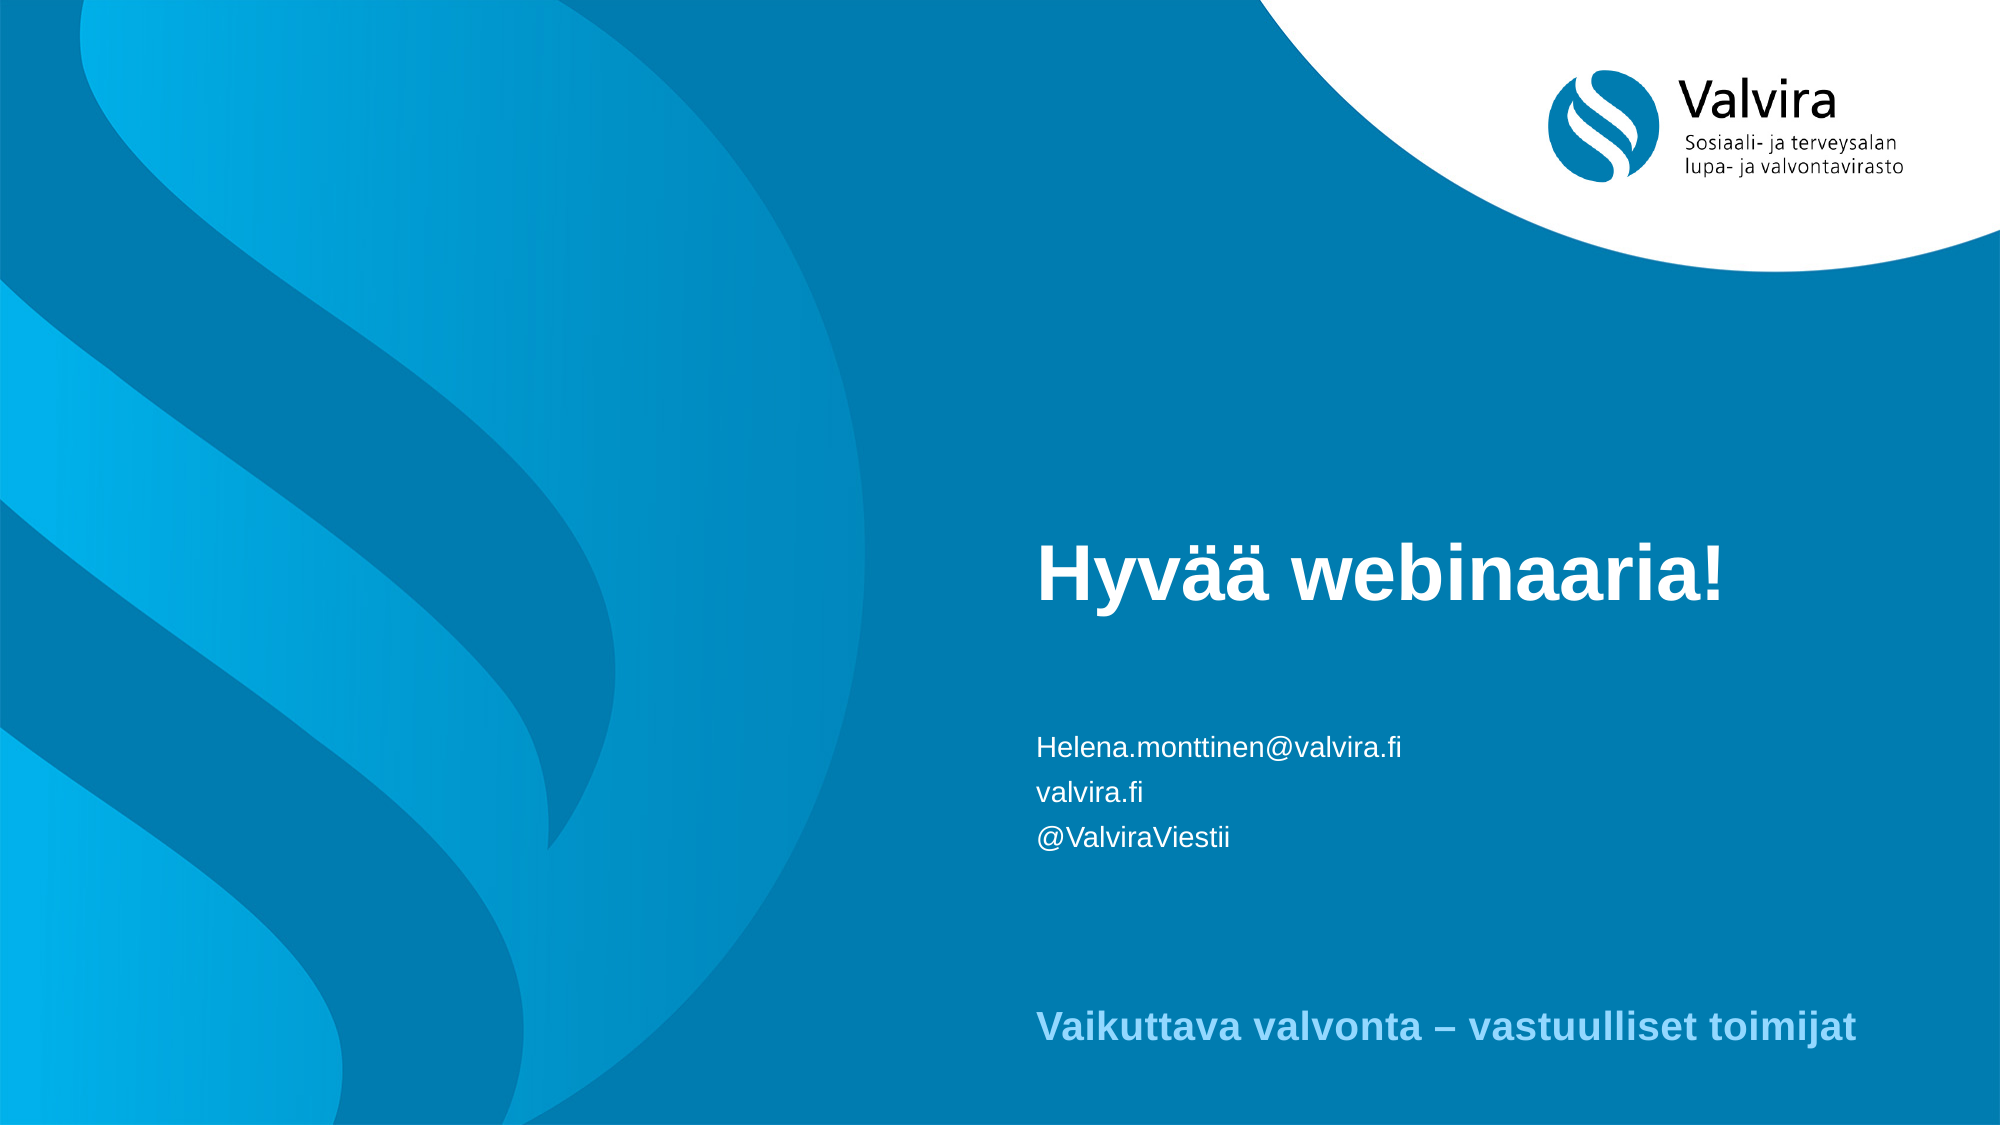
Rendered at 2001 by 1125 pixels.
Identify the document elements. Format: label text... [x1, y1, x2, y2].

subtitle Helena.monttinen@valvira.fi valvira.fi @ValviraViestii [1035, 728, 1910, 897]
title Hyvää webinaaria! [1035, 411, 1910, 616]
picture [1261, 0, 2000, 272]
